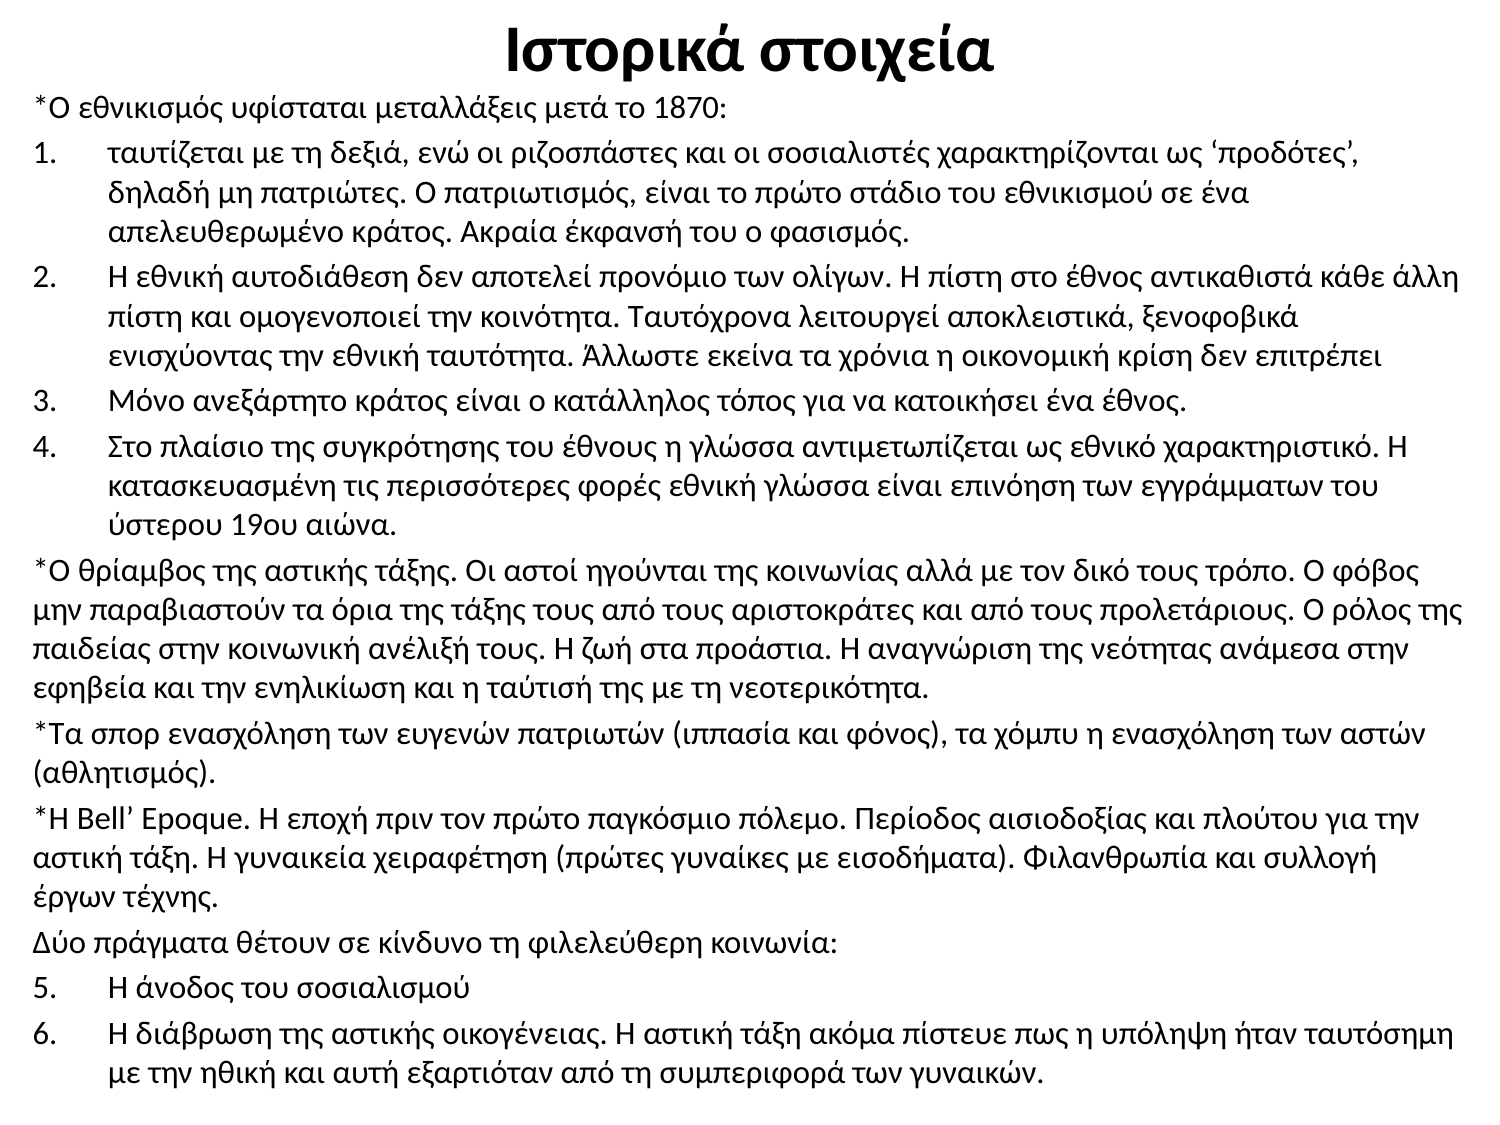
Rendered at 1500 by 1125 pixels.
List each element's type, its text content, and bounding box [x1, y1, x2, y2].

title Ιστορικά στοιχεία [75, 0, 1425, 78]
list *Ο εθνικισμός υφίσταται μεταλλάξεις μετά το 1870: ταυτίζεται με τη δεξιά, ενώ οι ριζοσπάστες και οι σοσιαλιστές χαρακτηρίζονται ως ‘προδότες’, δηλαδή μη πατριώτες. Ο πατριωτισμός, είναι το πρώτο στάδιο του εθνικισμού σε ένα απελευθερωμένο κράτος. Ακραία έκφανσή του ο φασισμός. Η εθνική αυτοδιάθεση δεν αποτελεί προνόμιο των ολίγων. Η πίστη στο έθνος αντικαθιστά κάθε άλλη πίστη και ομογενοποιεί την κοινότητα. Ταυτόχρονα λειτουργεί αποκλειστικά, ξενοφοβικά ενισχύοντας την εθνική ταυτότητα. Άλλωστε εκείνα τα χρόνια η οικονομική κρίση δεν επιτρέπει Μόνο ανεξάρτητο κράτος είναι ο κατάλληλος τόπος για να κατοικήσει ένα έθνος. Στο πλαίσιο της συγκρότησης του έθνους η γλώσσα αντιμετωπίζεται ως εθνικό χαρακτηριστικό. Η κατασκευασμένη τις περισσότερες φορές εθνική γλώσσα είναι επινόηση των εγγράμματων του ύστερου 19ου αιώνα. *Ο θρίαμβος της αστικής τάξης. Οι αστοί ηγούνται της κοινωνίας αλλά με τον δικό τους τρόπο. Ο φόβος μην παραβιαστούν τα όρια της τάξης τους από τους αριστοκράτες και από τους προλετάριους. Ο ρόλος της παιδείας στην κοινωνική ανέλιξή τους. Η ζωή στα προάστια. Η αναγνώριση της νεότητας ανάμεσα στην εφηβεία και την ενηλικίωση και η ταύτισή της με τη νεοτερικότητα. *Τα σπορ ενασχόληση των ευγενών πατριωτών (ιππασία και φόνος), τα χόμπυ η ενασχόληση των αστών (αθλητισμός). *Η Bell’ Epoque. Η εποχή πριν τον πρώτο παγκόσμιο πόλεμο. Περίοδος αισιοδοξίας και πλούτου για την αστική τάξη. Η γυναικεία χειραφέτηση (πρώτες γυναίκες με εισοδήματα). Φιλανθρωπία και συλλογή έργων τέχνης. Δύο πράγματα θέτουν σε κίνδυνο τη φιλελεύθερη κοινωνία: Η άνοδος του σοσιαλισμού Η διάβρωση της αστικής οικογένειας. Η αστική τάξη ακόμα πίστευε πως η υπόληψη ήταν ταυτόσημη με την ηθική και αυτή εξαρτιόταν από τη συμπεριφορά των γυναικών. [17, 78, 1483, 1125]
